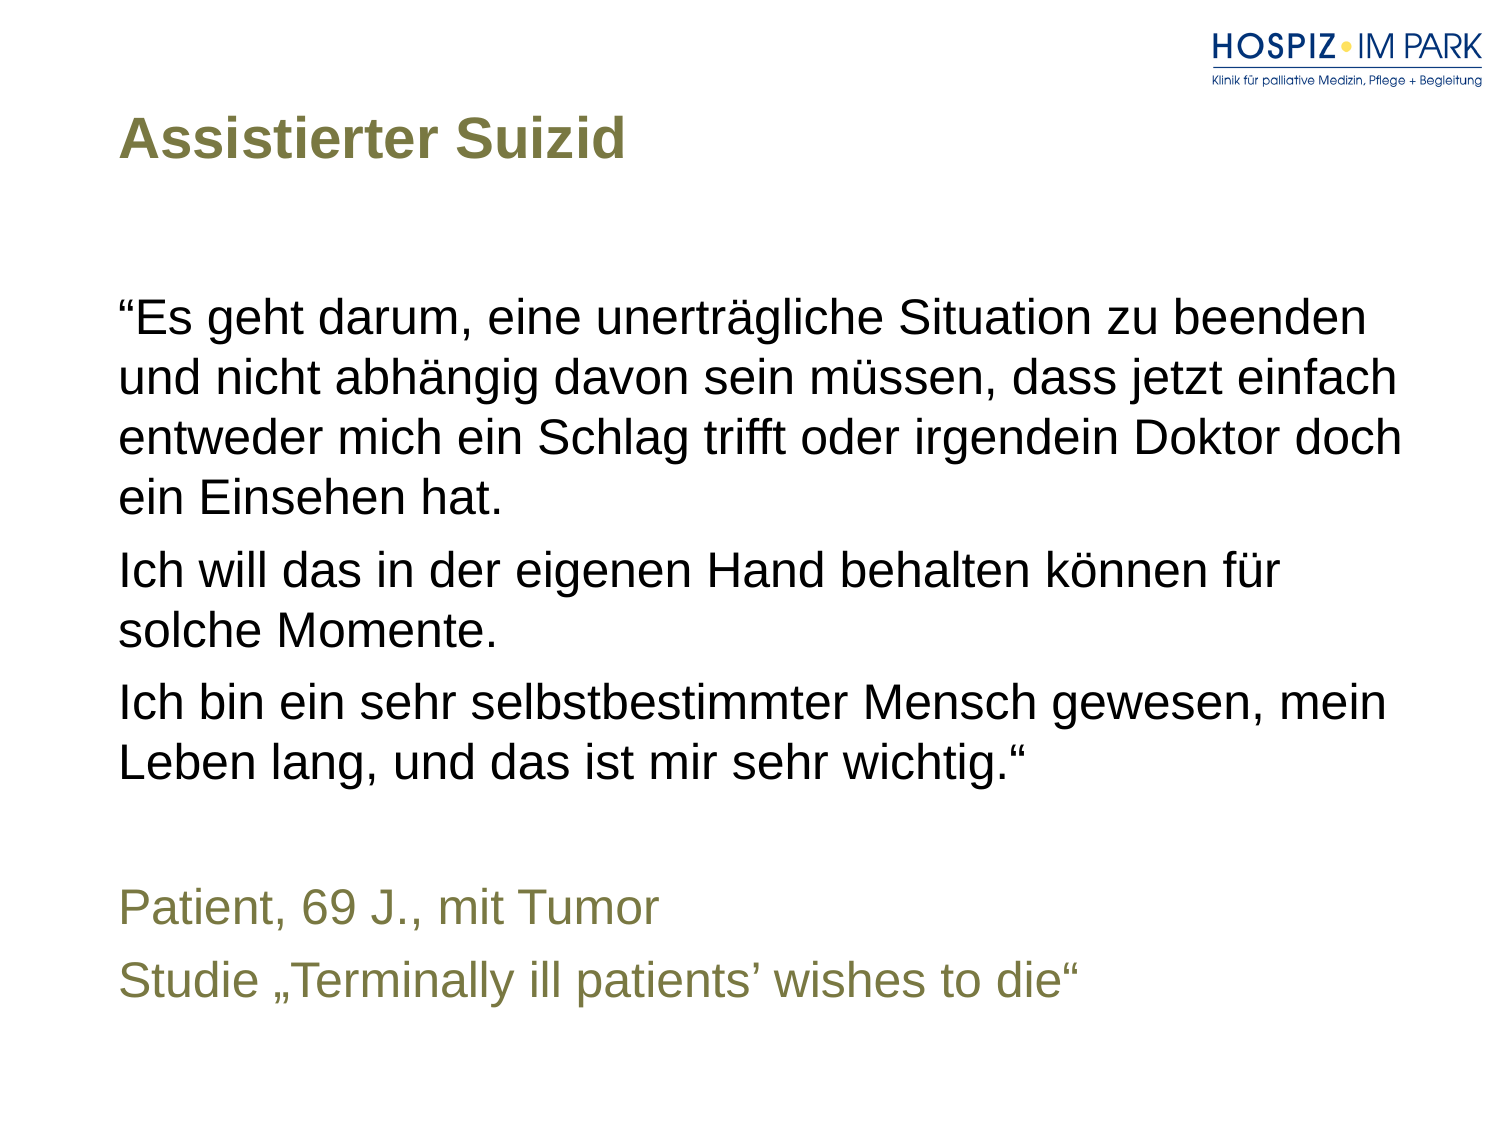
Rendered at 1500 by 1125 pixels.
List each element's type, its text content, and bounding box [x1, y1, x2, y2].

title Assistierter Suizid [103, 59, 1397, 220]
picture [1192, 0, 1500, 131]
list “Es geht darum, eine unerträgliche Situation zu beenden und nicht abhängig davon sein müssen, dass jetzt einfach entweder mich ein Schlag trifft oder irgendein Doktor doch ein Einsehen hat. Ich will das in der eigenen Hand behalten können für solche Momente. Ich bin ein sehr selbstbestimmter Mensch gewesen, mein Leben lang, und das ist mir sehr wichtig.“ Patient, 69 J., mit Tumor Studie „Terminally ill patients’ wishes to die“ [103, 277, 1424, 1125]
